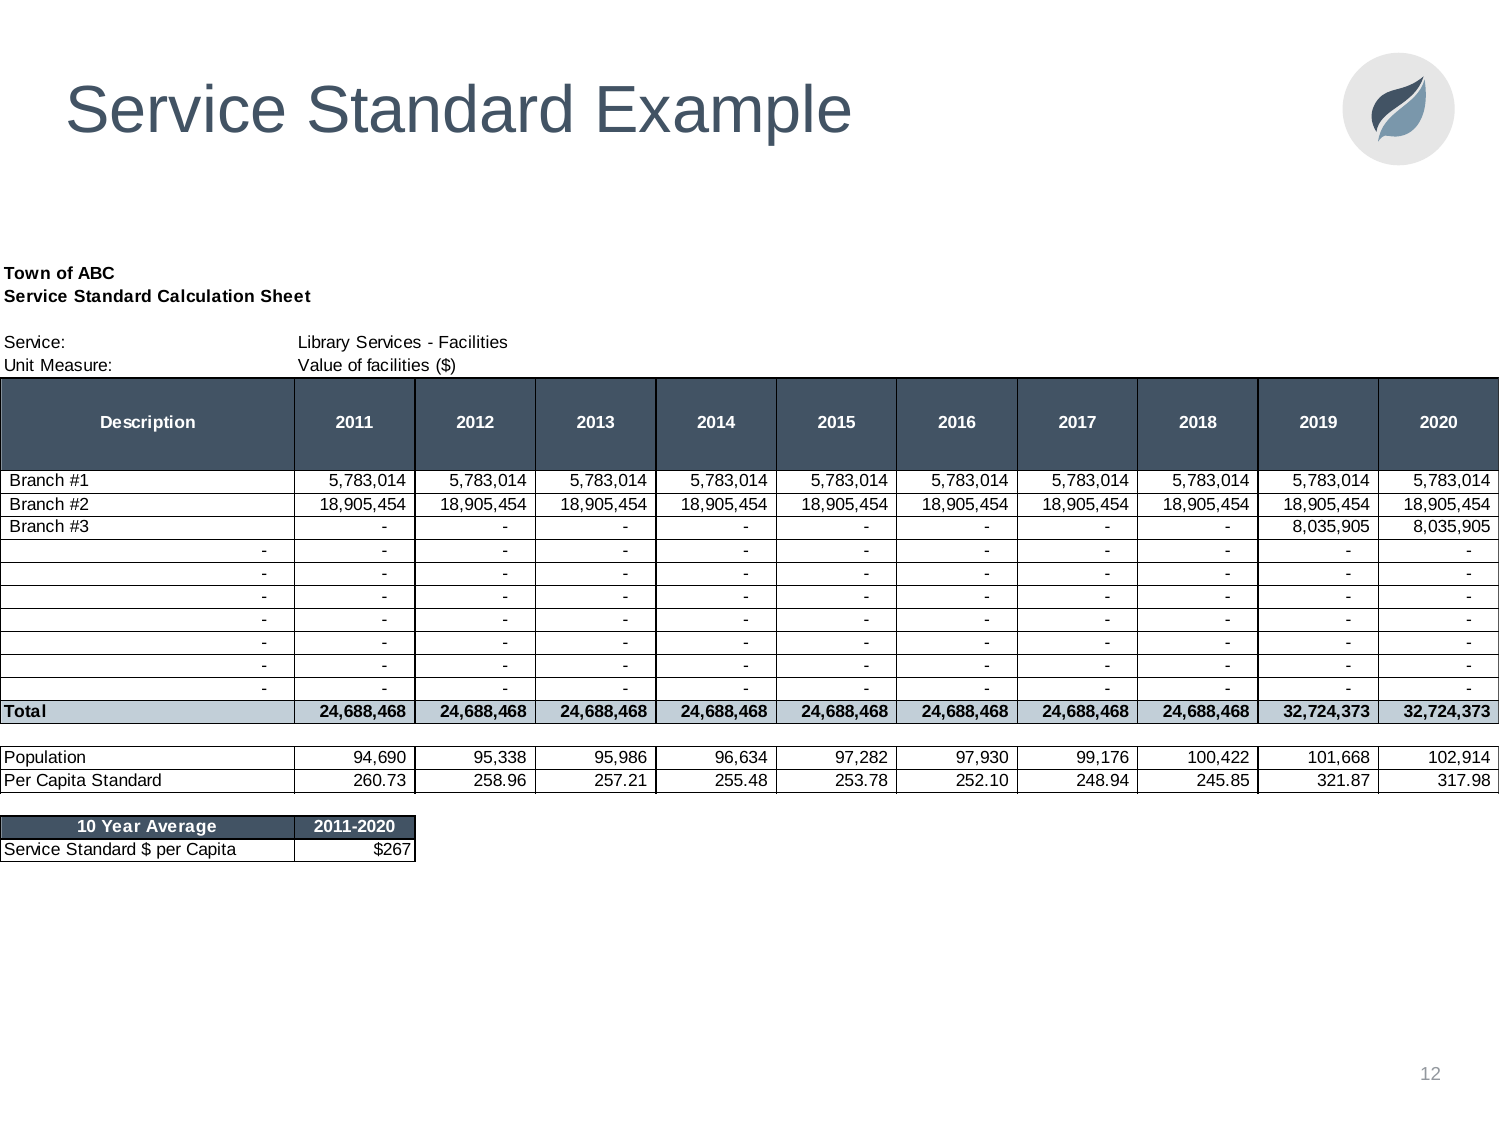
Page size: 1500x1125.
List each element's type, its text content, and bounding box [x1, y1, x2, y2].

picture [0, 261, 1500, 863]
title Service Standard Example [43, 55, 1317, 151]
slide_number 12 [1312, 1042, 1457, 1103]
